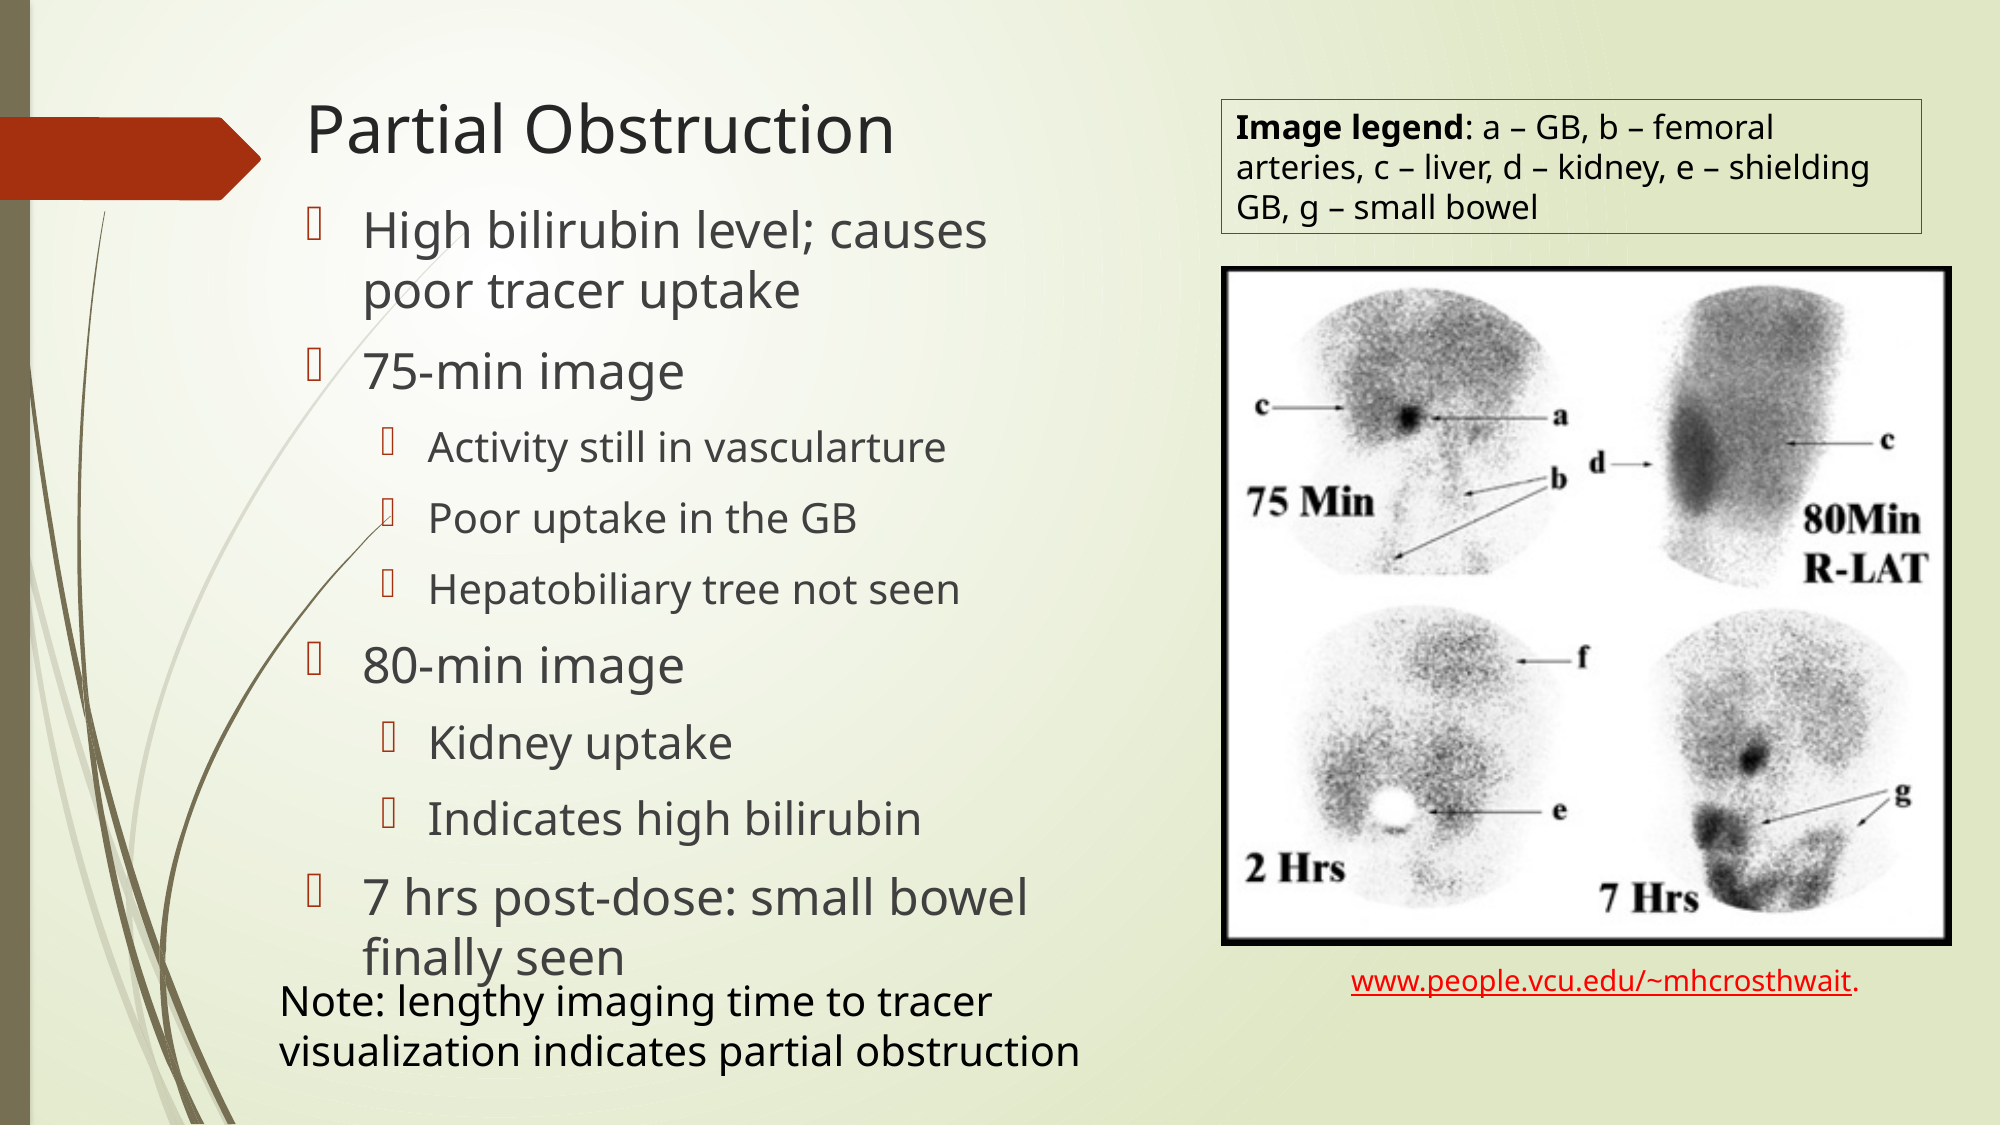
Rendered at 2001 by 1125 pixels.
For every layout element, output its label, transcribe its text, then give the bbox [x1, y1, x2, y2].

text_box Image legend: a – GB, b – femoral arteries, c – liver, d – kidney, e – shielding GB, g – small bowel [1221, 99, 1922, 234]
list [1220, 266, 1952, 946]
title Partial Obstruction [290, 79, 1753, 192]
text_box www.people.vcu.edu/~mhcrosthwait. [1336, 955, 1875, 1010]
list High bilirubin level; causes poor tracer uptake 75-min image Activity still in vascularture Poor uptake in the GB Hepatobiliary tree not seen 80-min image Kidney uptake Indicates high bilirubin 7 hrs post-dose: small bowel finally seen [290, 191, 1112, 967]
text_box Note: lengthy imaging time to tracer visualization indicates partial obstruction [264, 967, 1204, 1083]
